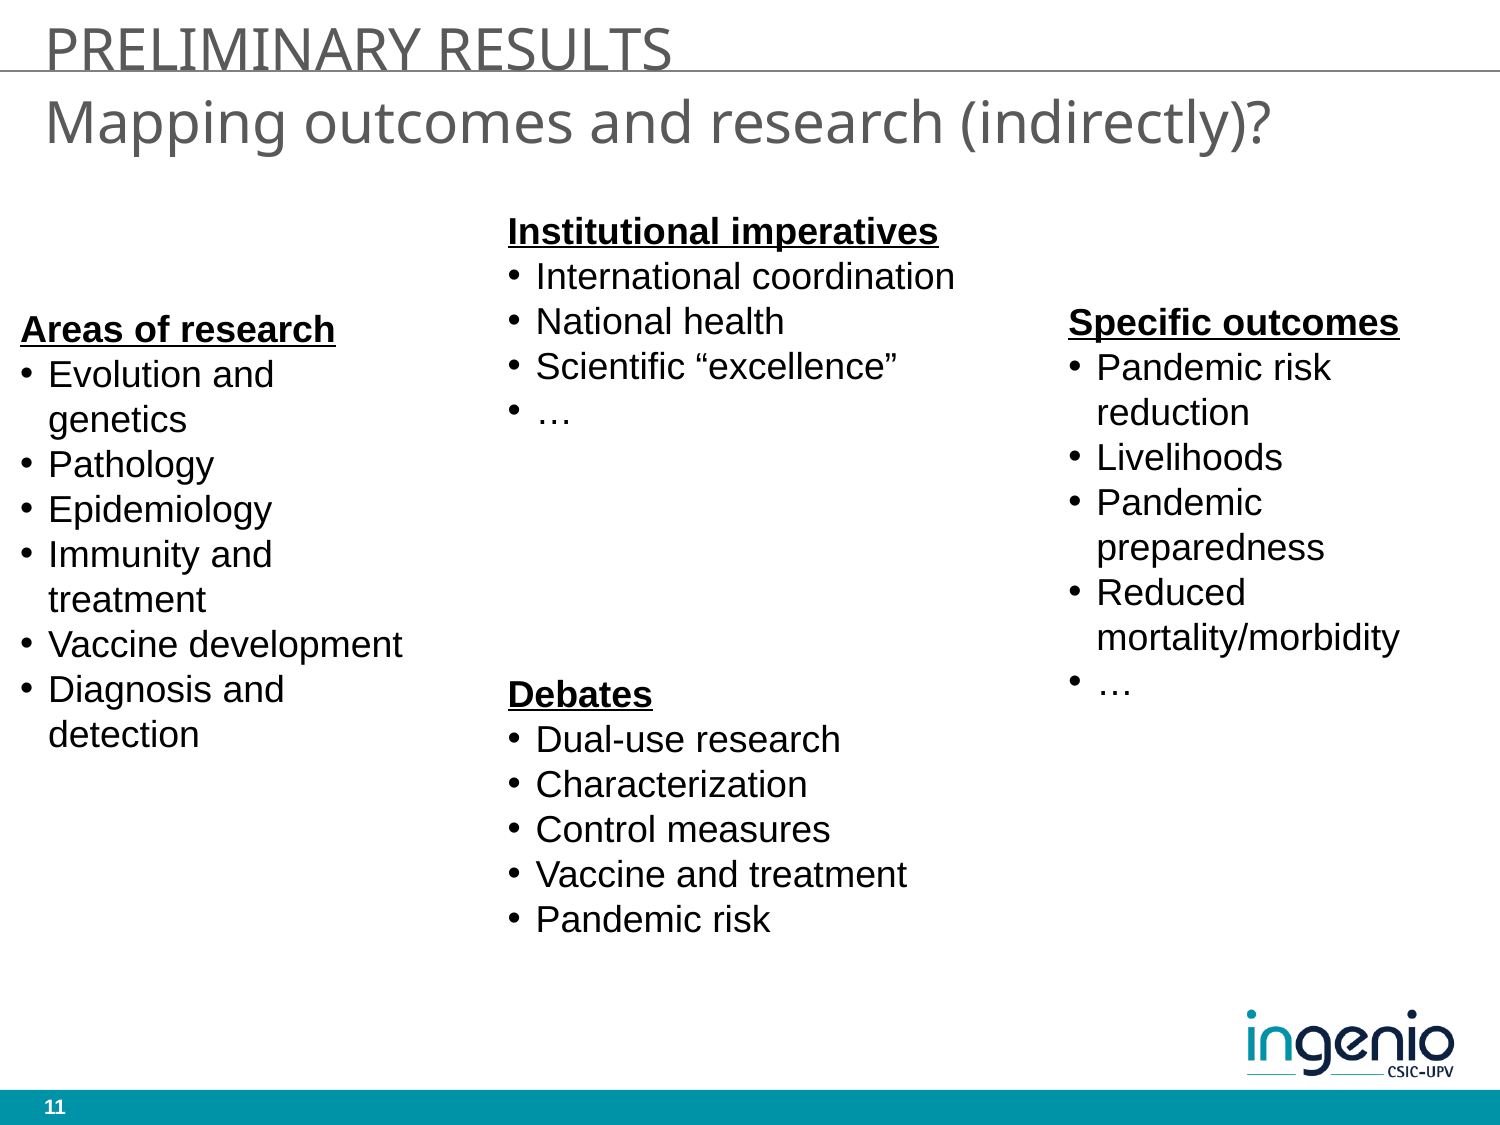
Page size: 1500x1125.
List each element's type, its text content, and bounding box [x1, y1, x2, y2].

text_box Specific outcomes Pandemic risk reduction Livelihoods Pandemic preparedness Reduced mortality/morbidity … [1053, 290, 1500, 756]
text_box Areas of research Evolution and genetics Pathology Epidemiology Immunity and treatment Vaccine development Diagnosis and detection [5, 297, 427, 808]
title PRELIMINARY RESULTS [29, 4, 1412, 78]
text_box Debates Dual-use research Characterization Control measures Vaccine and treatment Pandemic risk [492, 662, 988, 993]
picture [1241, 1005, 1459, 1083]
list Mapping outcomes and research (indirectly)? [29, 78, 1412, 161]
text_box Institutional imperatives International coordination National health Scientific “excellence” … [492, 199, 988, 485]
